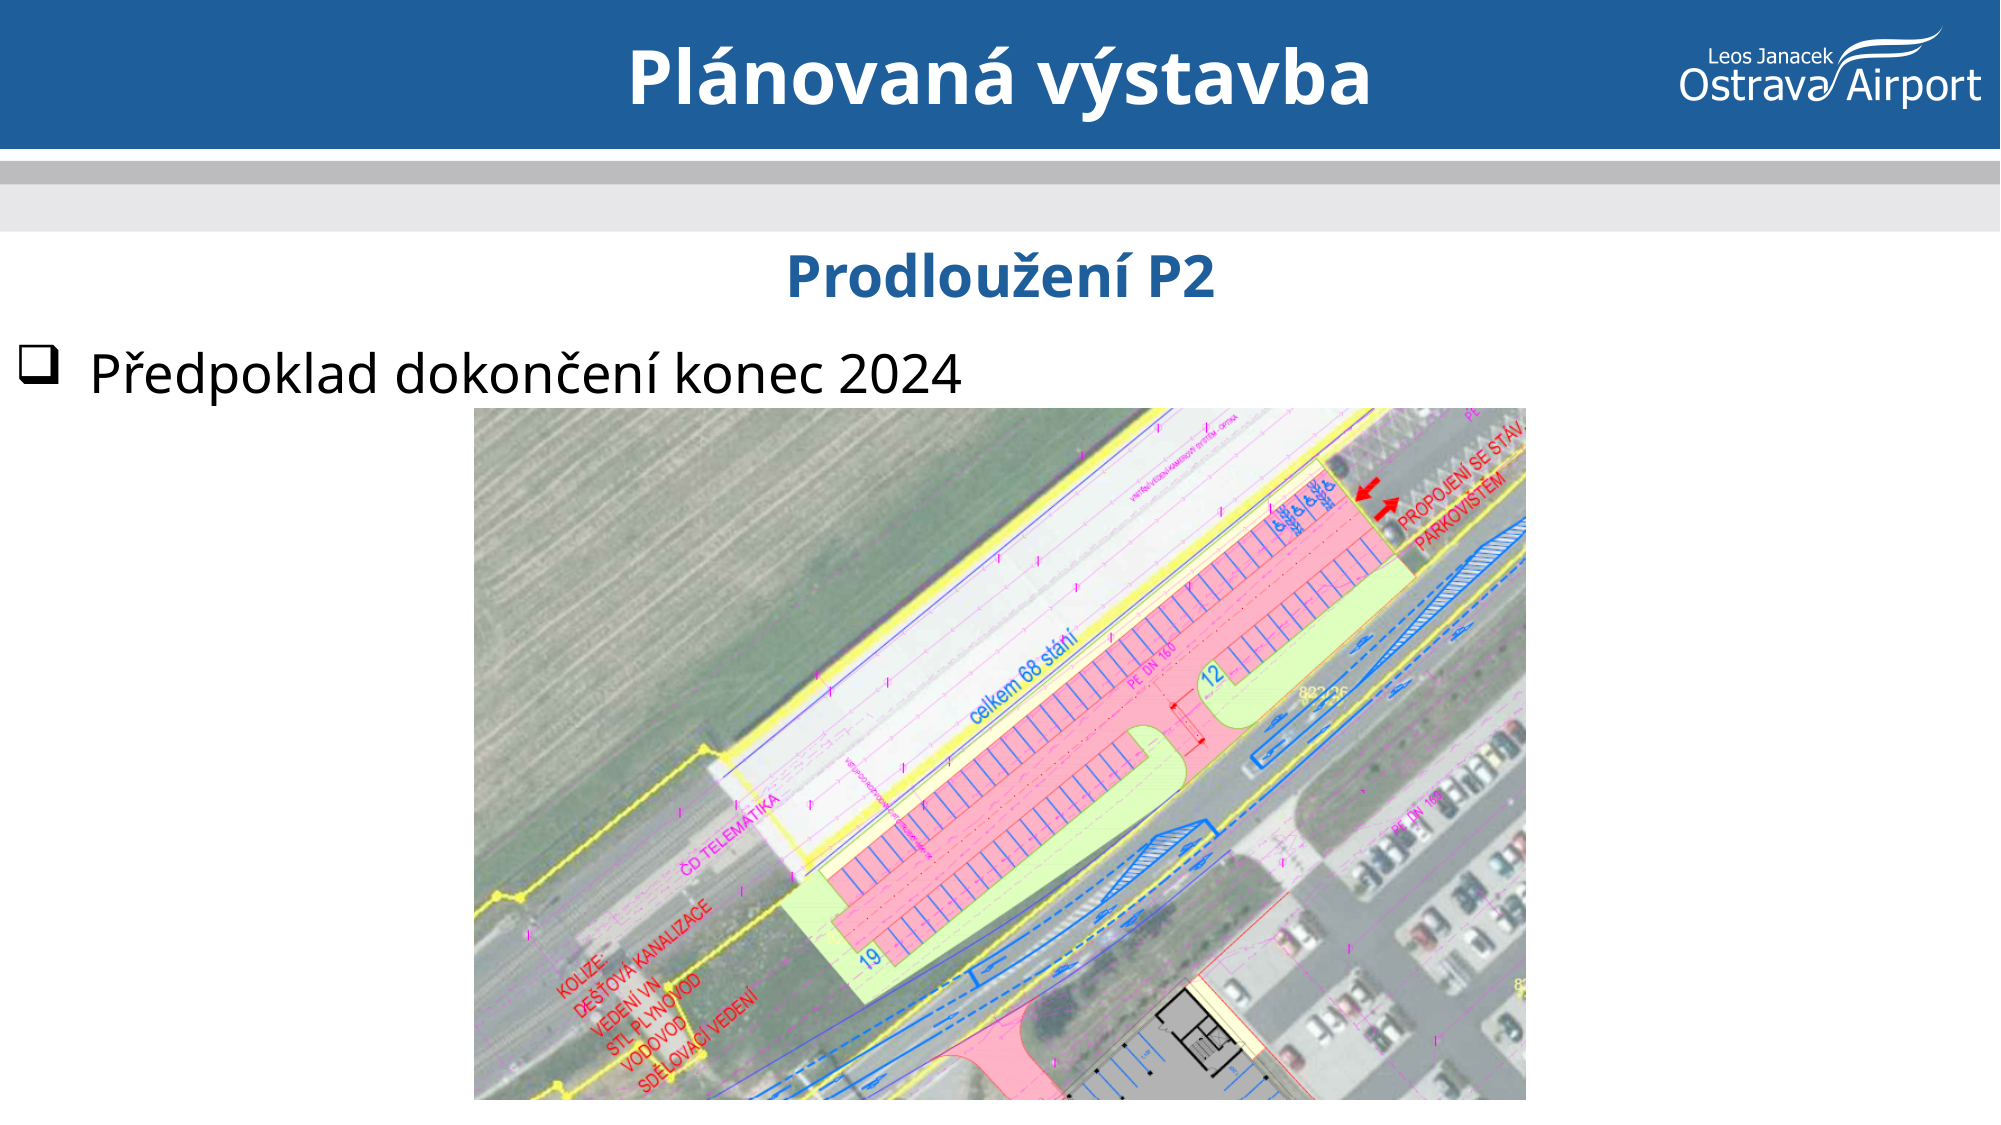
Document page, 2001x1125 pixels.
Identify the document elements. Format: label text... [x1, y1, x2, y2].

text_box [0, 184, 2000, 231]
text_box [0, 160, 2000, 184]
text_box Prodloužení P2 . Předpoklad dokončení konec 2024 [0, 231, 2000, 412]
picture [1662, 11, 2000, 137]
text_box Plánovaná výstavba [0, 0, 2000, 150]
picture [474, 408, 1526, 1100]
